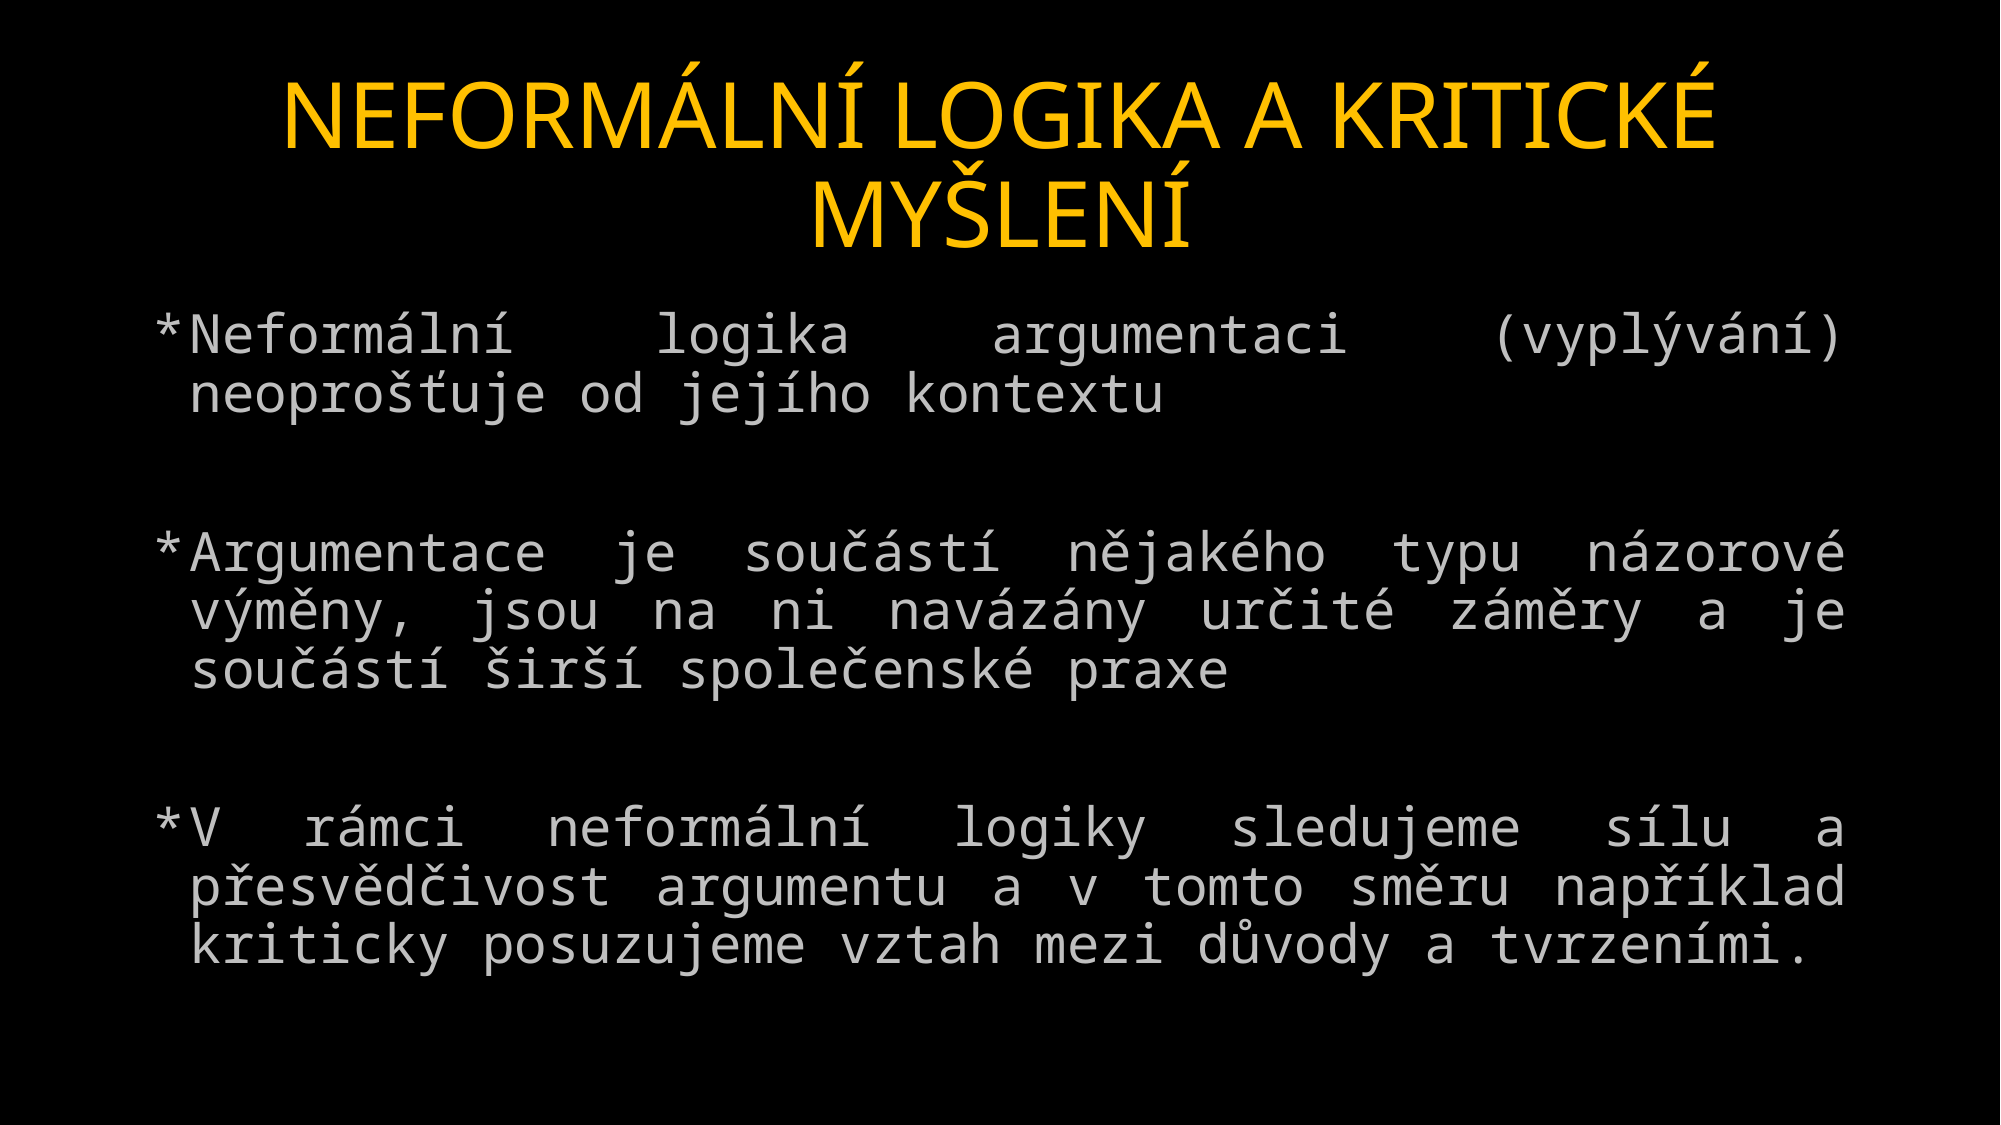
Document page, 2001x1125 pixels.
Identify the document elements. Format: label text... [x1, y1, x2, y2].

title NEFORMÁLNÍ LOGIKA A KRITICKÉ MYŠLENÍ [137, 59, 1863, 278]
list Neformální logika argumentaci (vyplývání) neoprošťuje od jejího kontextu Argumentace je součástí nějakého typu názorové výměny, jsou na ni navázány určité záměry a je součástí širší společenské praxe V rámci neformální logiky sledujeme sílu a přesvědčivost argumentu a v tomto směru například kriticky posuzujeme vztah mezi důvody a tvrzeními. [137, 299, 1863, 1014]
